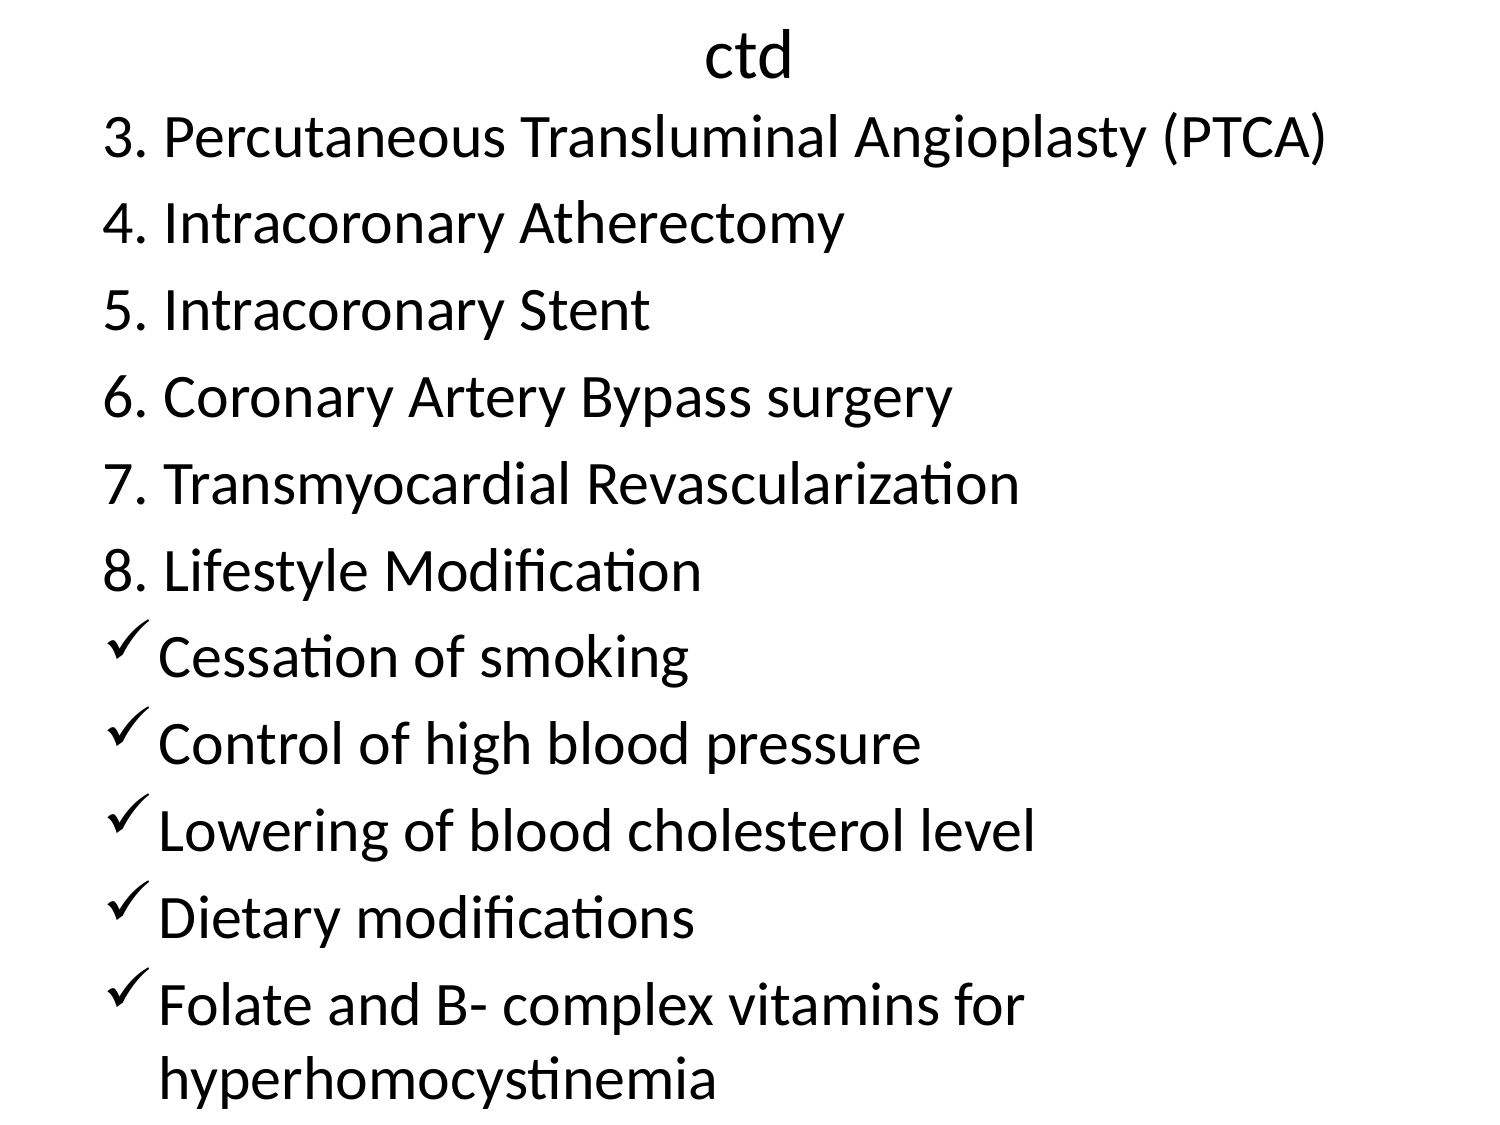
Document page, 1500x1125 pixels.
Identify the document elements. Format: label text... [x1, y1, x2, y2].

list 3. Percutaneous Transluminal Angioplasty (PTCA) 4. Intracoronary Atherectomy 5. Intracoronary Stent 6. Coronary Artery Bypass surgery 7. Transmyocardial Revascularization 8. Lifestyle Modification Cessation of smoking Control of high blood pressure Lowering of blood cholesterol level Dietary modifications Folate and B- complex vitamins for hyperhomocystinemia [87, 87, 1438, 1125]
title ctd [75, 0, 1425, 100]
